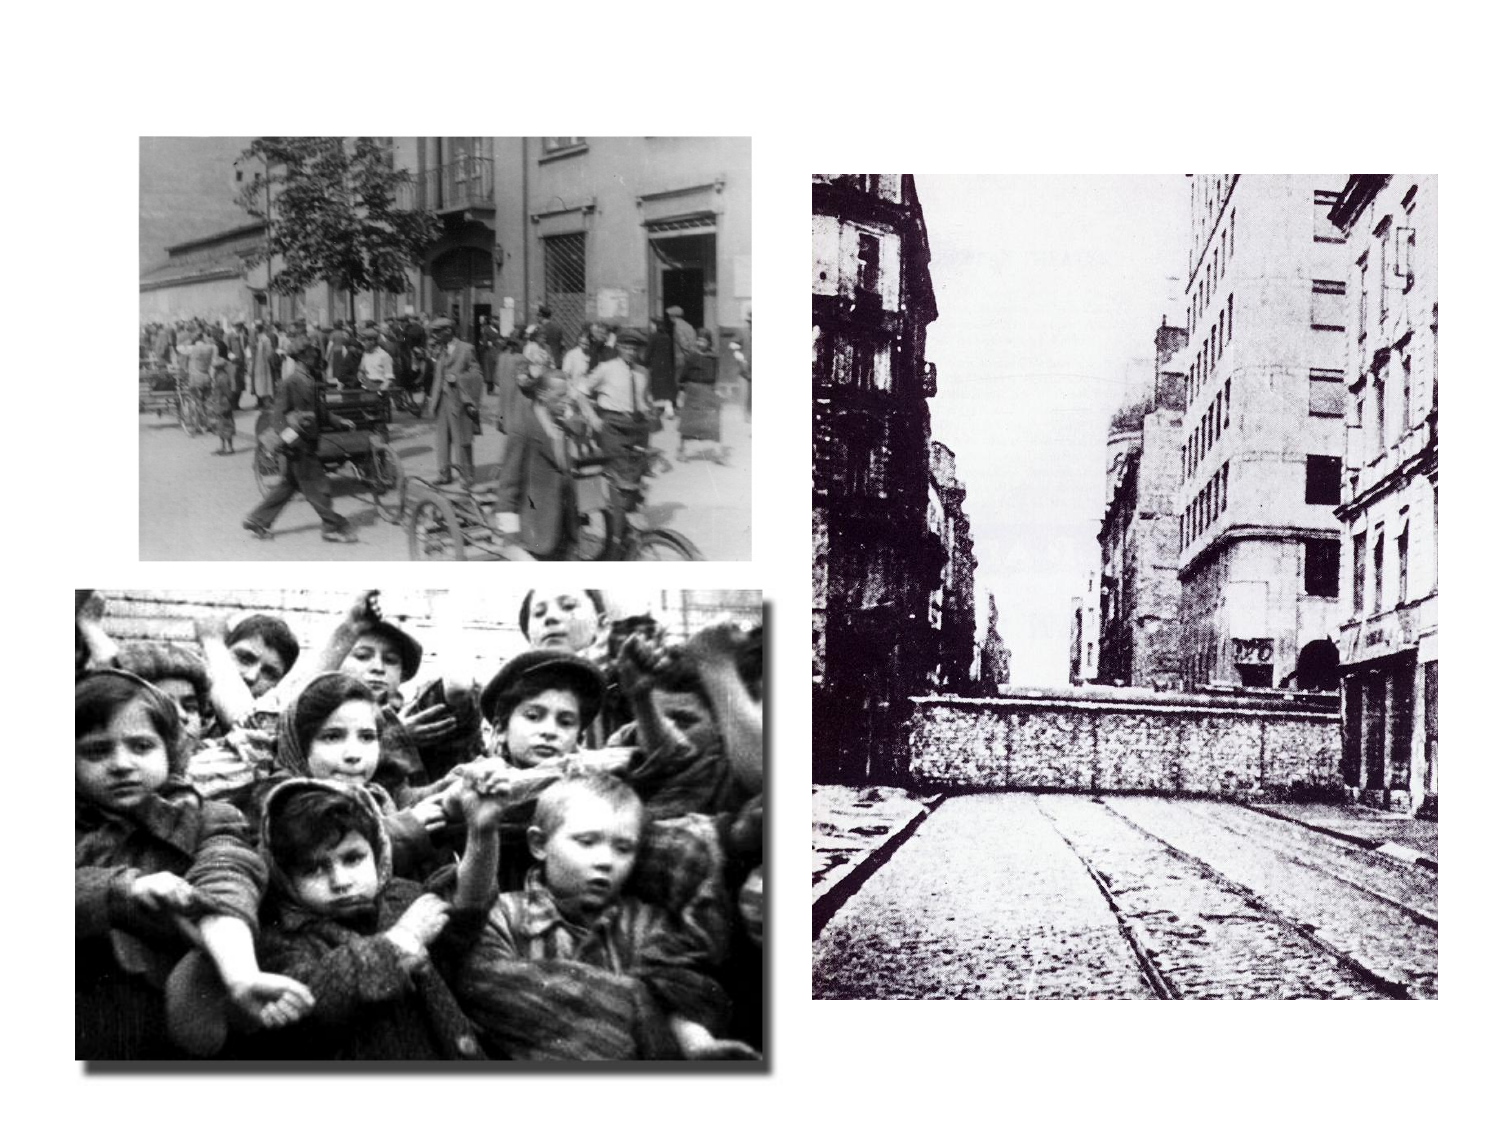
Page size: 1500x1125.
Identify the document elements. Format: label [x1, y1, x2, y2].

picture [74, 587, 783, 1087]
picture [812, 174, 1438, 1001]
picture [124, 124, 763, 576]
